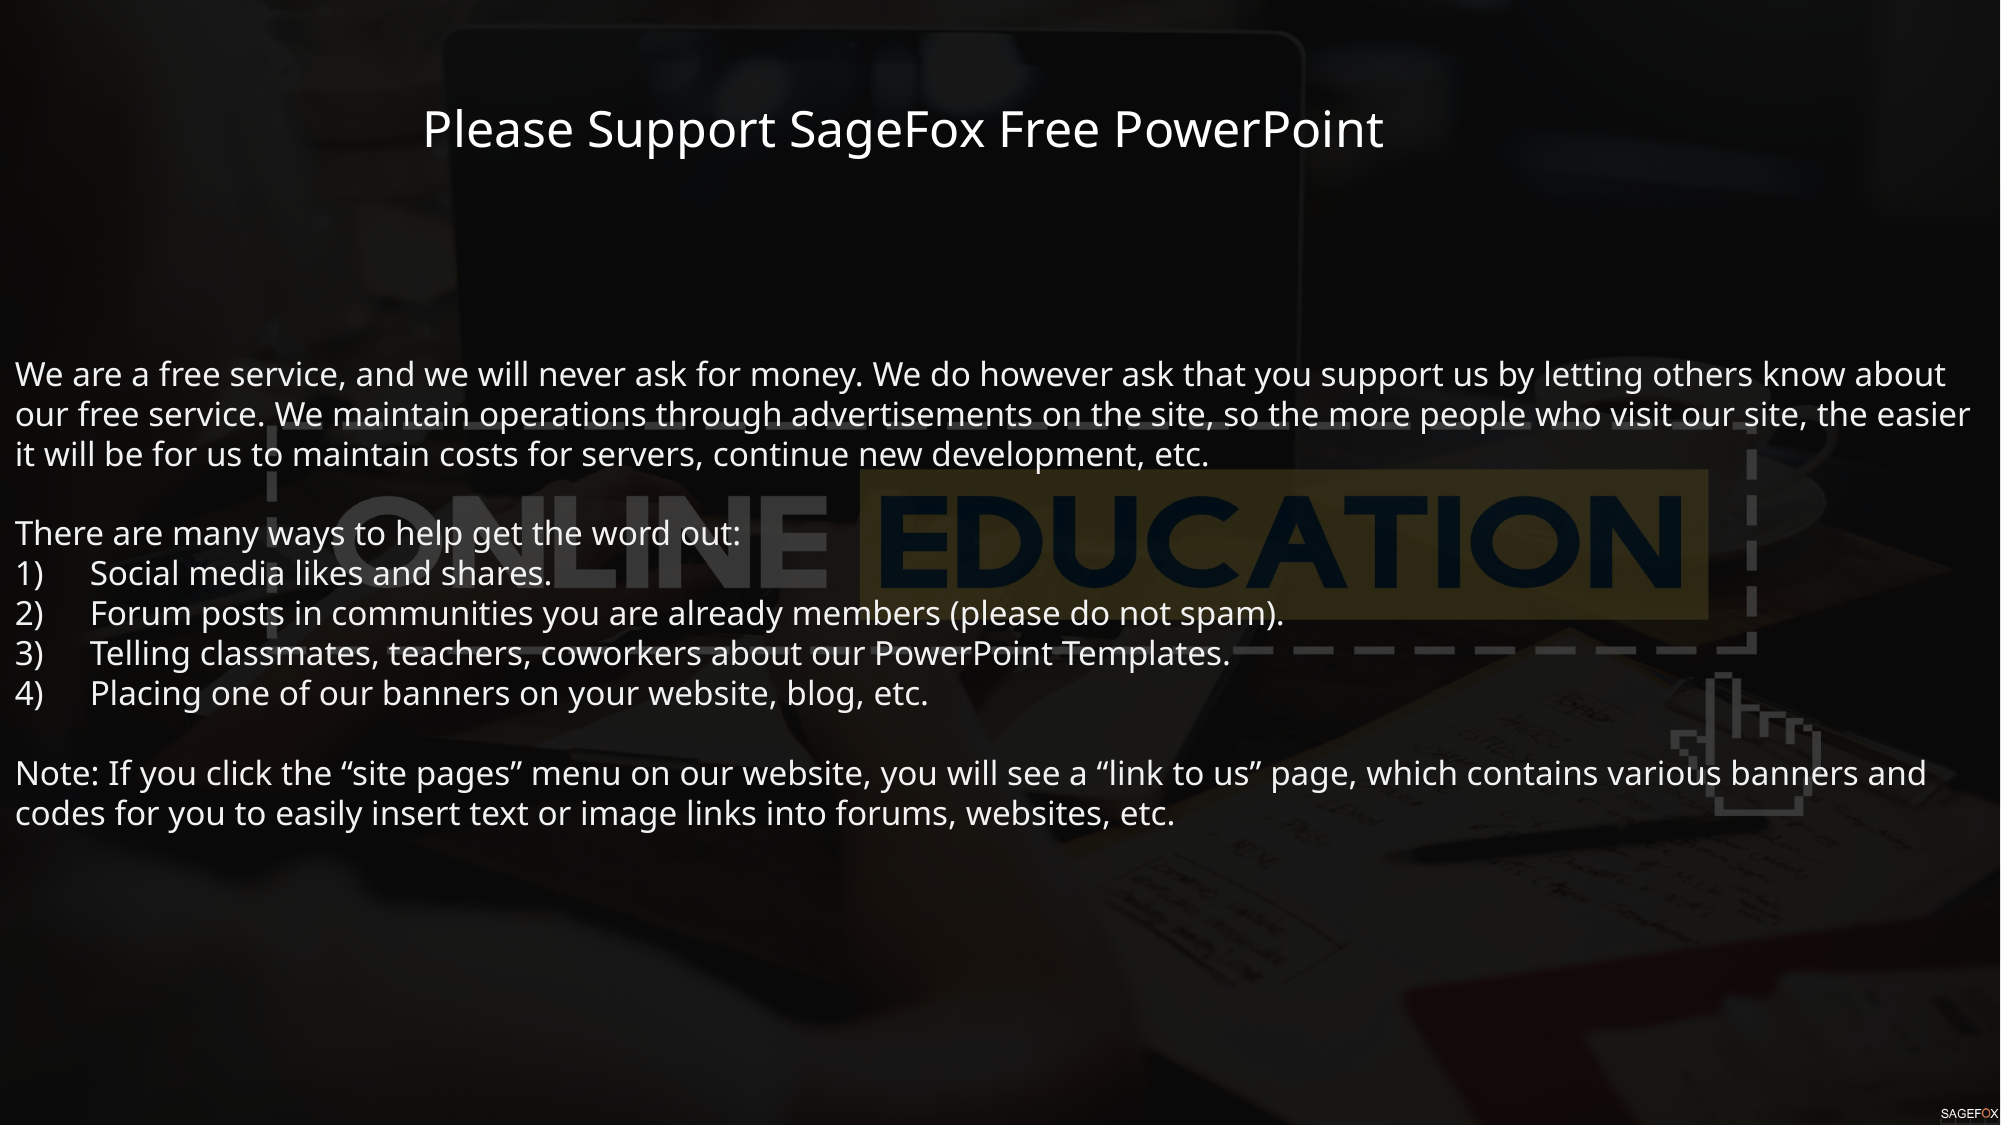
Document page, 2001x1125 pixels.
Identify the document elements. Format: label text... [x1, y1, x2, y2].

text_box We are a free service, and we will never ask for money. We do however ask that you support us by letting others know about our free service. We maintain operations through advertisements on the site, so the more people who visit our site, the easier it will be for us to maintain costs for servers, continue new development, etc. There are many ways to help get the word out: Social media likes and shares. Forum posts in communities you are already members (please do not spam). Telling classmates, teachers, coworkers about our PowerPoint Templates. Placing one of our banners on your website, blog, etc. Note: If you click the “site pages” menu on our website, you will see a “link to us” page, which contains various banners and codes for you to easily insert text or image links into forums, websites, etc. [0, 0, 2000, 1125]
title Please Support SageFox Free PowerPoint [363, 72, 1444, 190]
